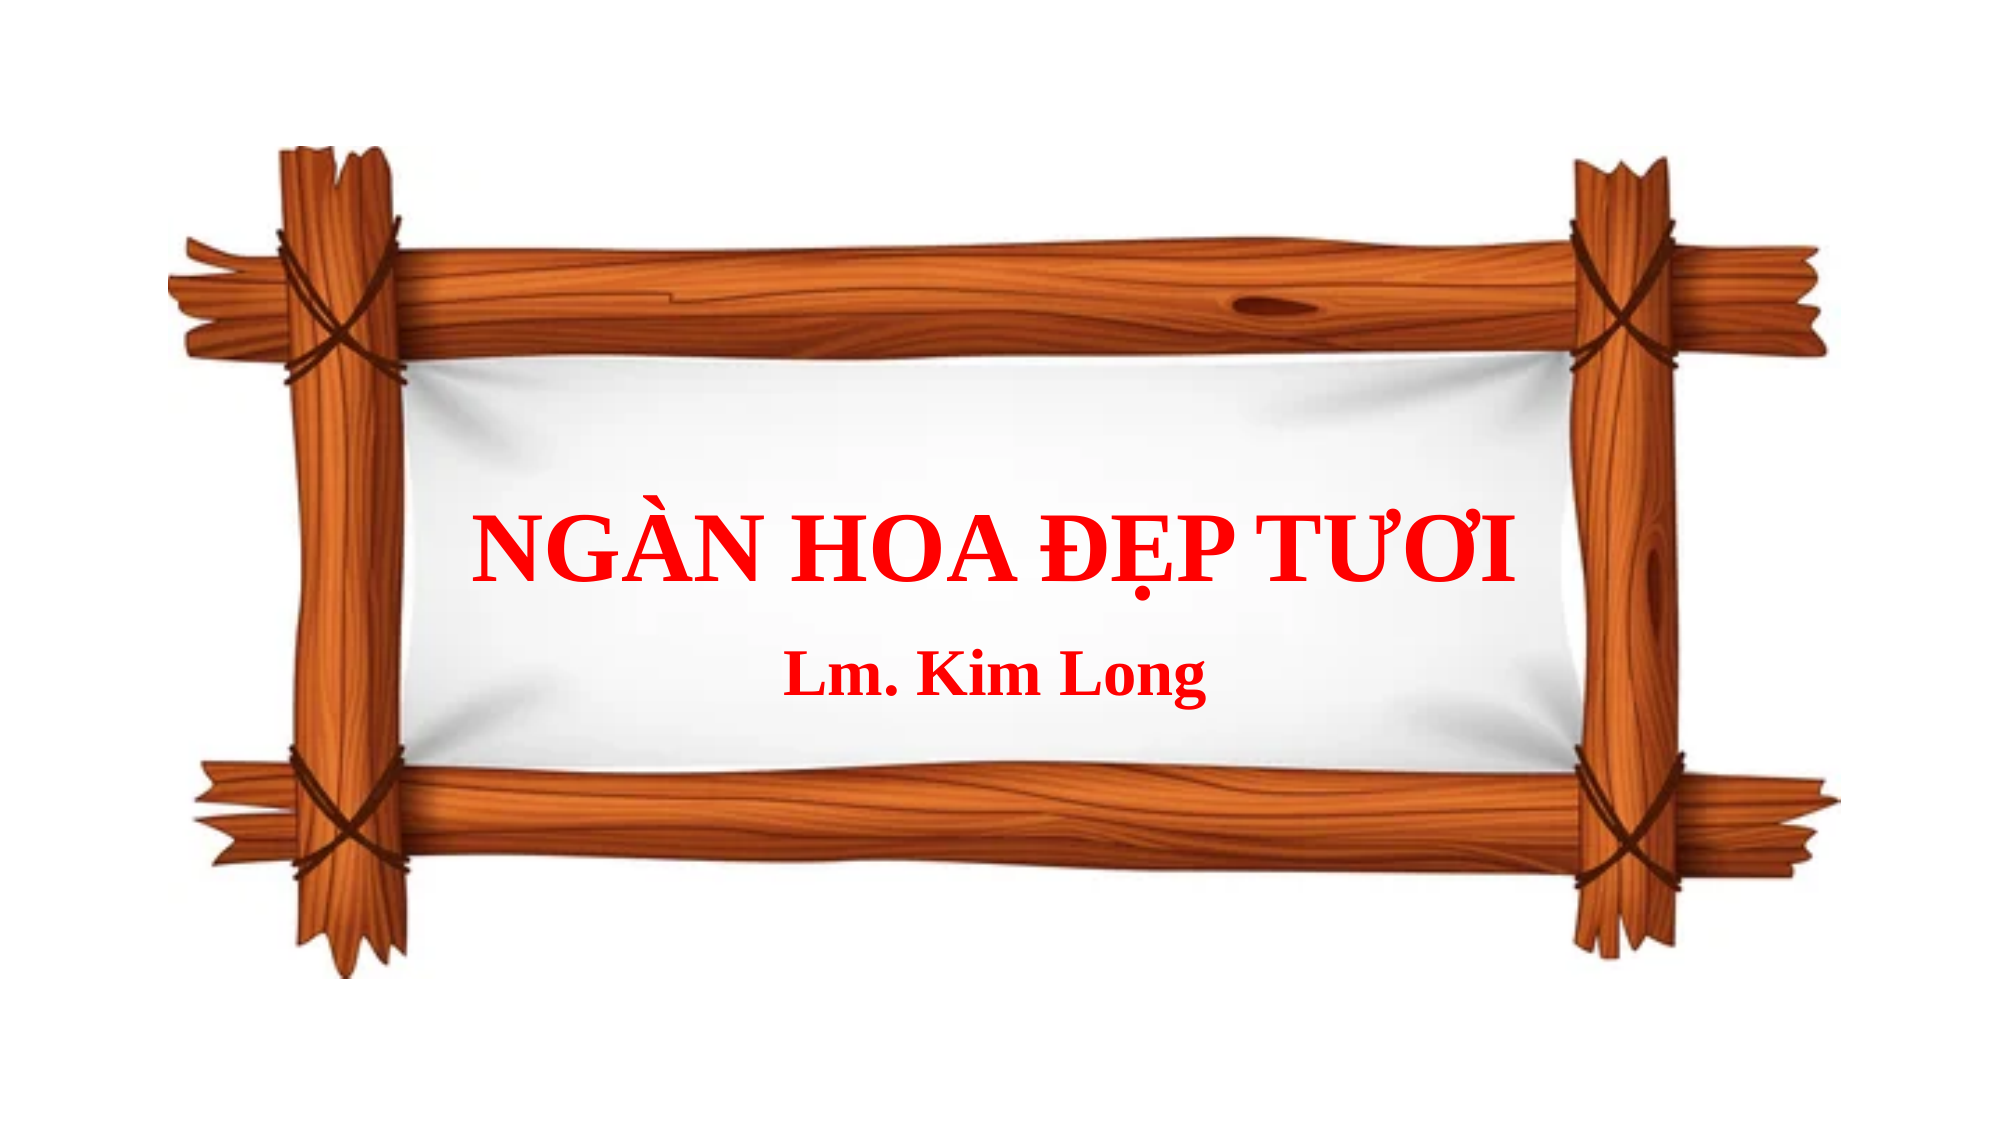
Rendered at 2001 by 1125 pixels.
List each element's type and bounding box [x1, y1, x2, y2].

picture [167, 146, 1841, 979]
